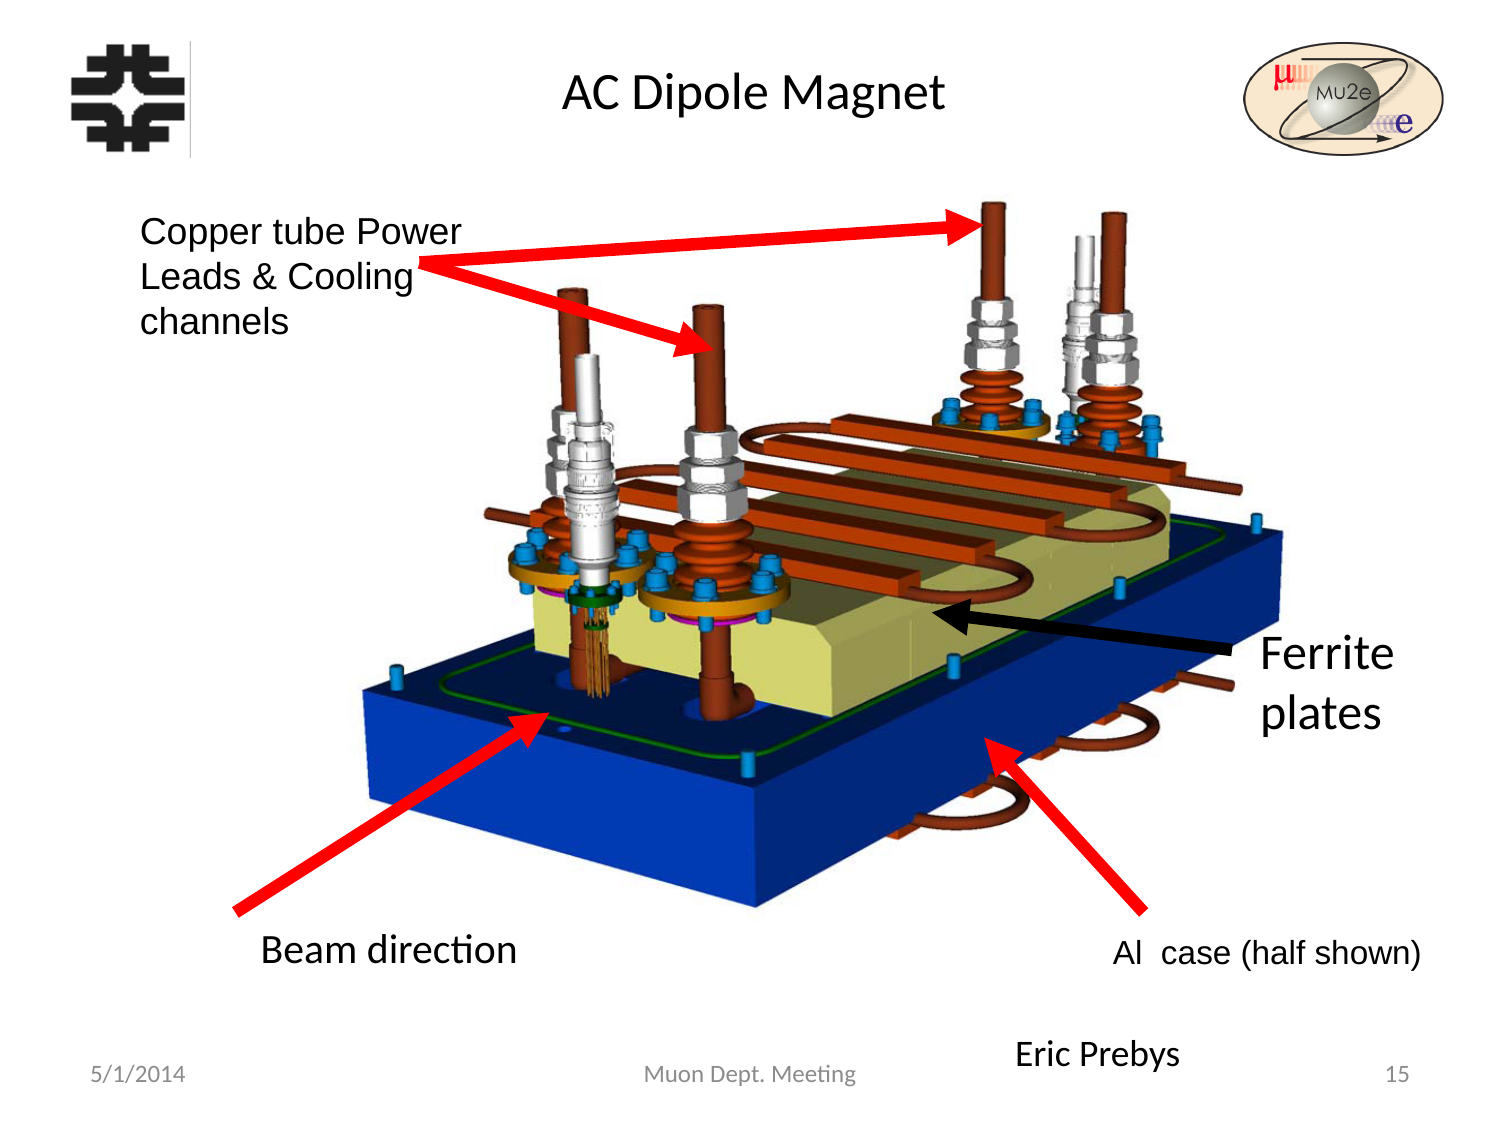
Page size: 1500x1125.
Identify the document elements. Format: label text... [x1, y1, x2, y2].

title AC Dipole Magnet [85, 48, 1436, 128]
slide_number 15 [1075, 1042, 1425, 1103]
picture [64, 41, 199, 158]
picture [1243, 41, 1444, 156]
text_box Eric Prebys [1000, 1021, 1196, 1081]
footer Muon Dept. Meeting [425, 1042, 1075, 1103]
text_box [124, 187, 1478, 981]
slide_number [75, 1042, 425, 1103]
